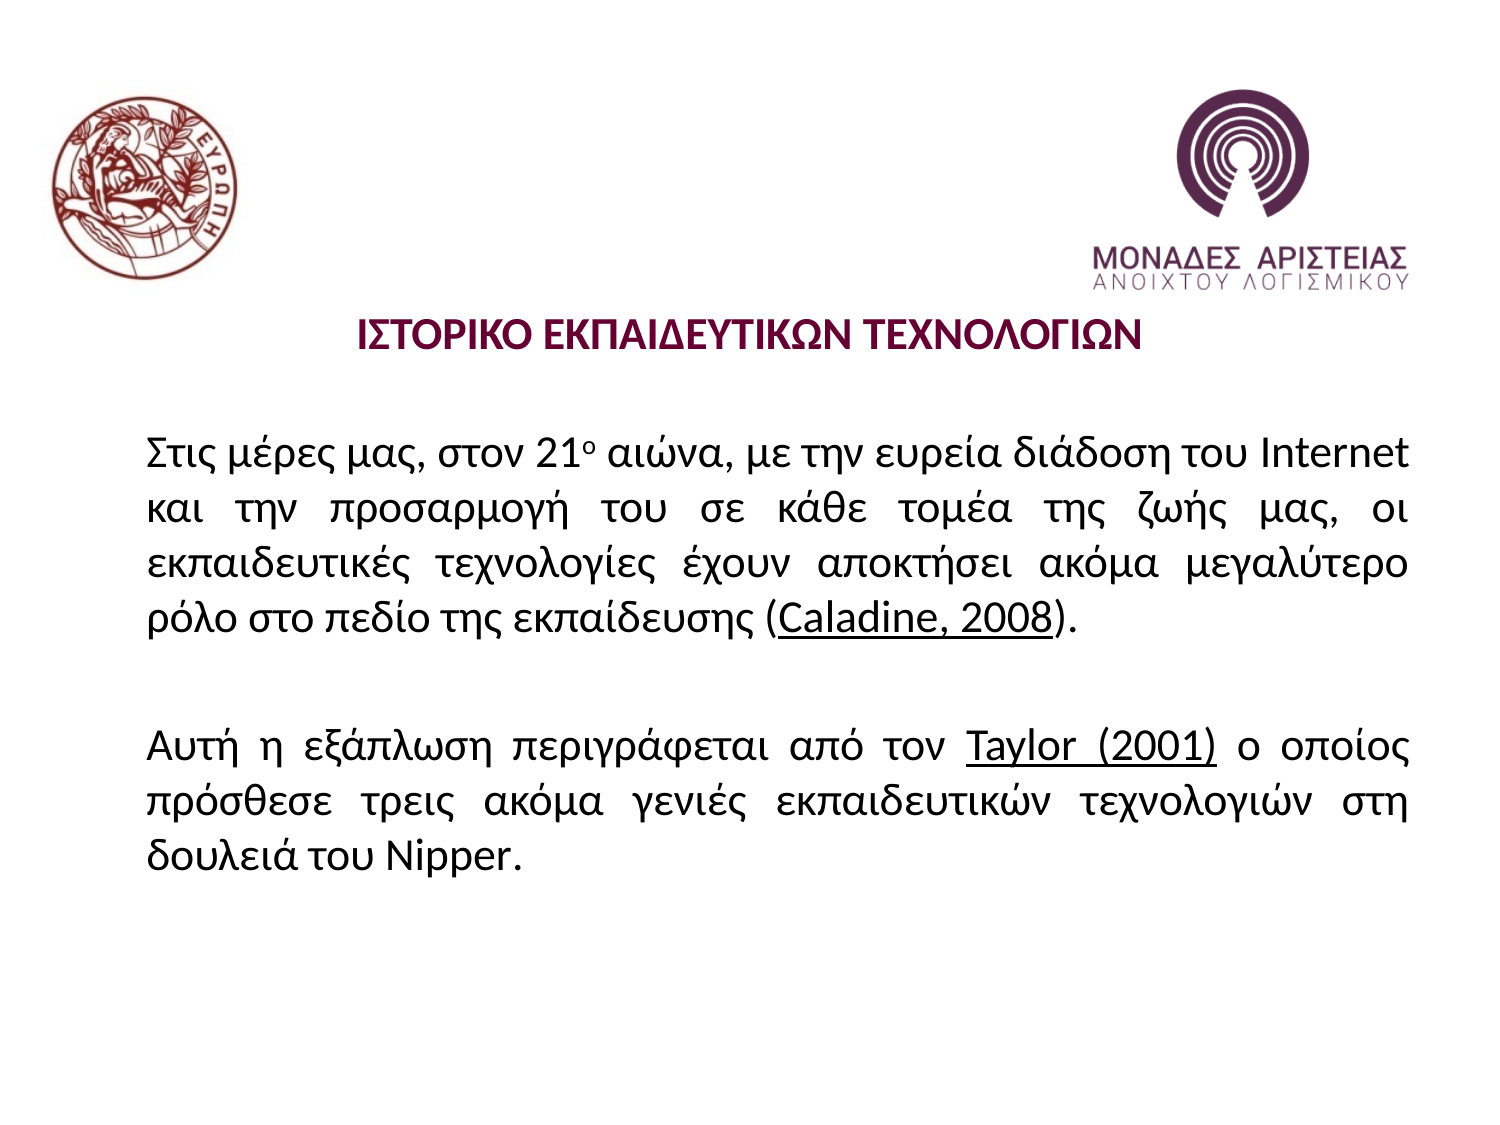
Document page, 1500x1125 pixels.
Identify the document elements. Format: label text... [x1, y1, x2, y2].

picture [1092, 89, 1409, 291]
list ΙΣΤΟΡΙΚΟ ΕΚΠΑΙΔΕΥΤΙΚΩΝ ΤΕΧΝΟΛΟΓΙΩΝ Στις μέρες μας, στον 21ο αιώνα, με την ευρεία διάδοση του Internet και την προσαρμογή του σε κάθε τομέα της ζωής μας, οι εκπαιδευτικές τεχνολογίες έχουν αποκτήσει ακόμα μεγαλύτερο ρόλο στο πεδίο της εκπαίδευσης (Caladine, 2008). Αυτή η εξάπλωση περιγράφεται από τον Taylor (2001) ο οποίος πρόσθεσε τρεις ακόμα γενιές εκπαιδευτικών τεχνολογιών στη δουλειά του Nipper. [75, 302, 1425, 1005]
picture [41, 86, 249, 291]
